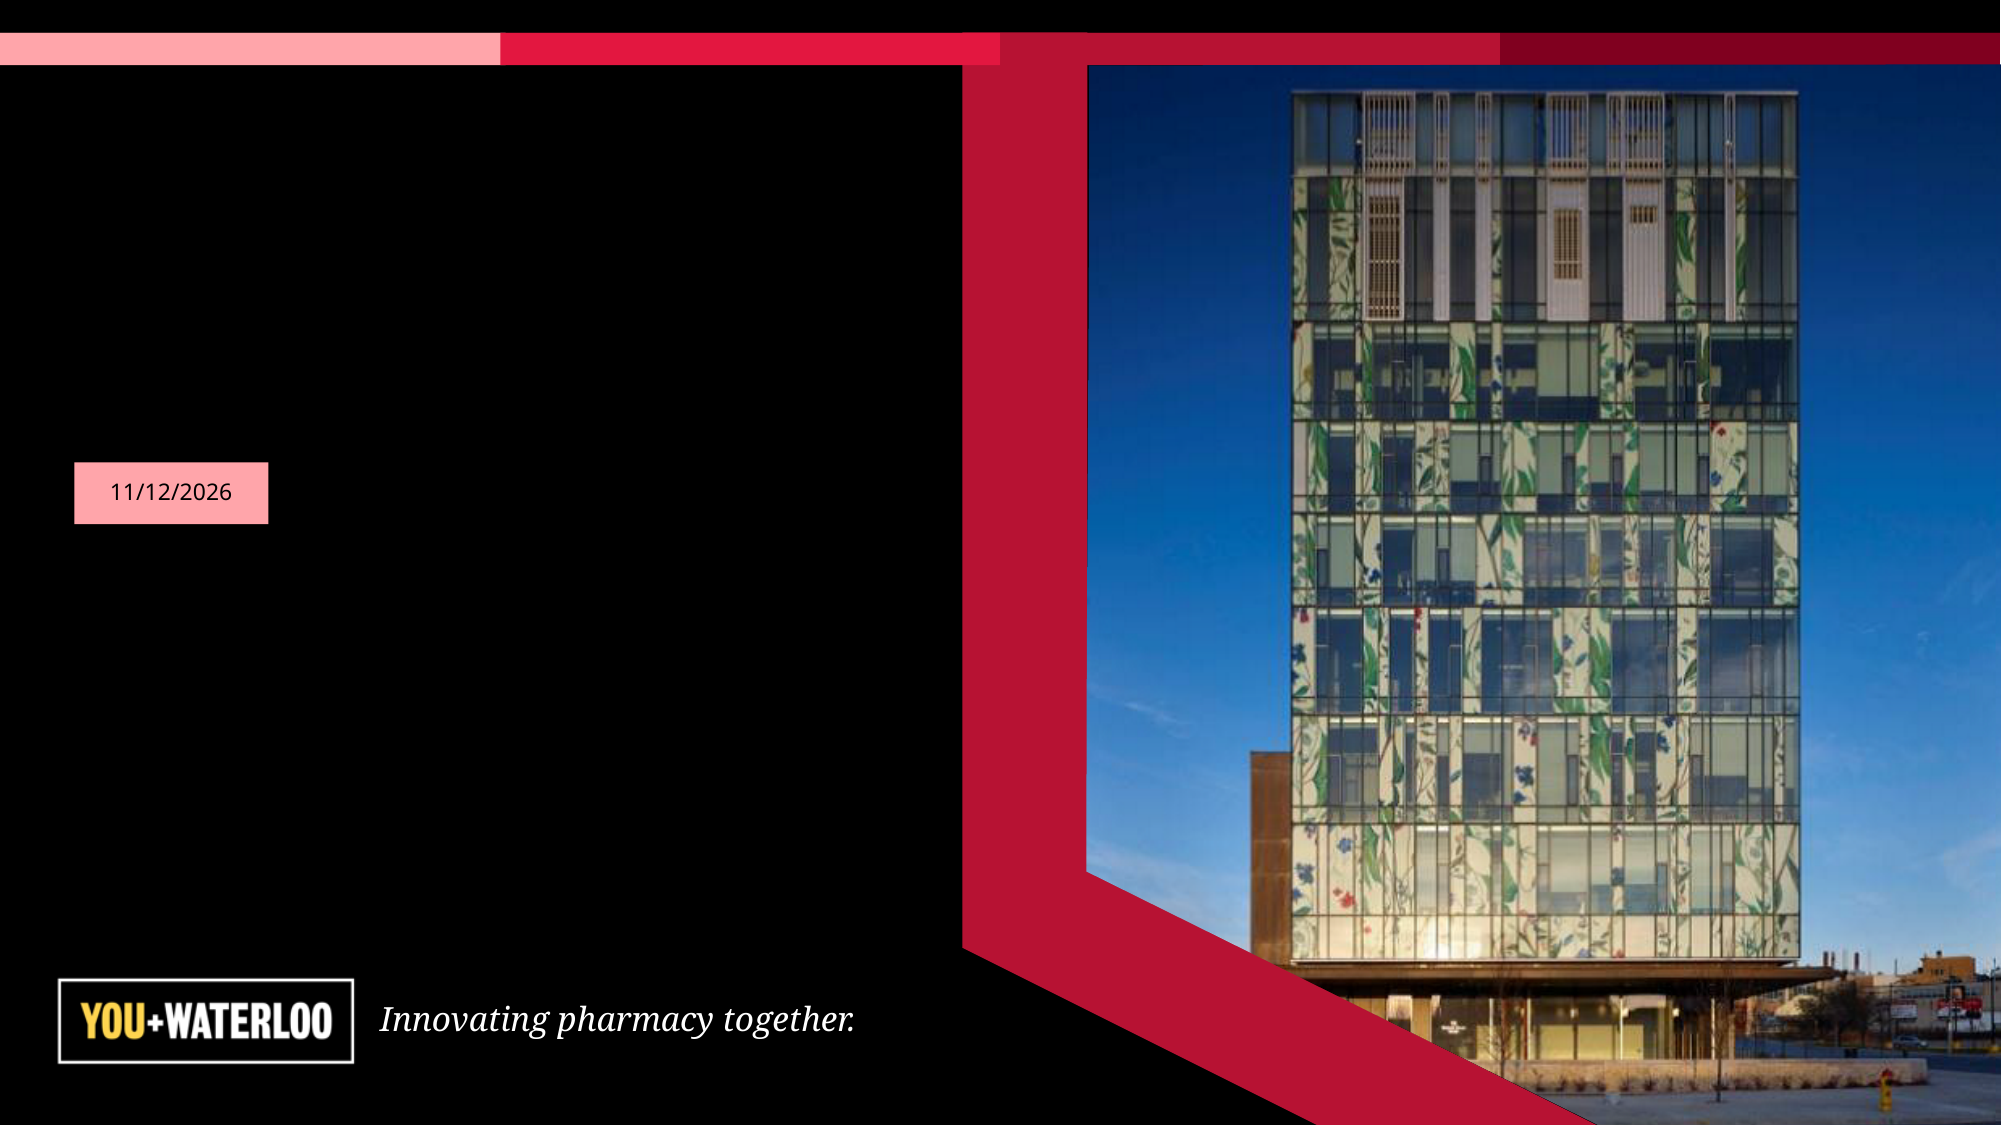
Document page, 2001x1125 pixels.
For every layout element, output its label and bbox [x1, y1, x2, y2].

picture [41, 956, 366, 1079]
slide_number [74, 462, 269, 525]
picture [1086, 64, 2001, 1125]
